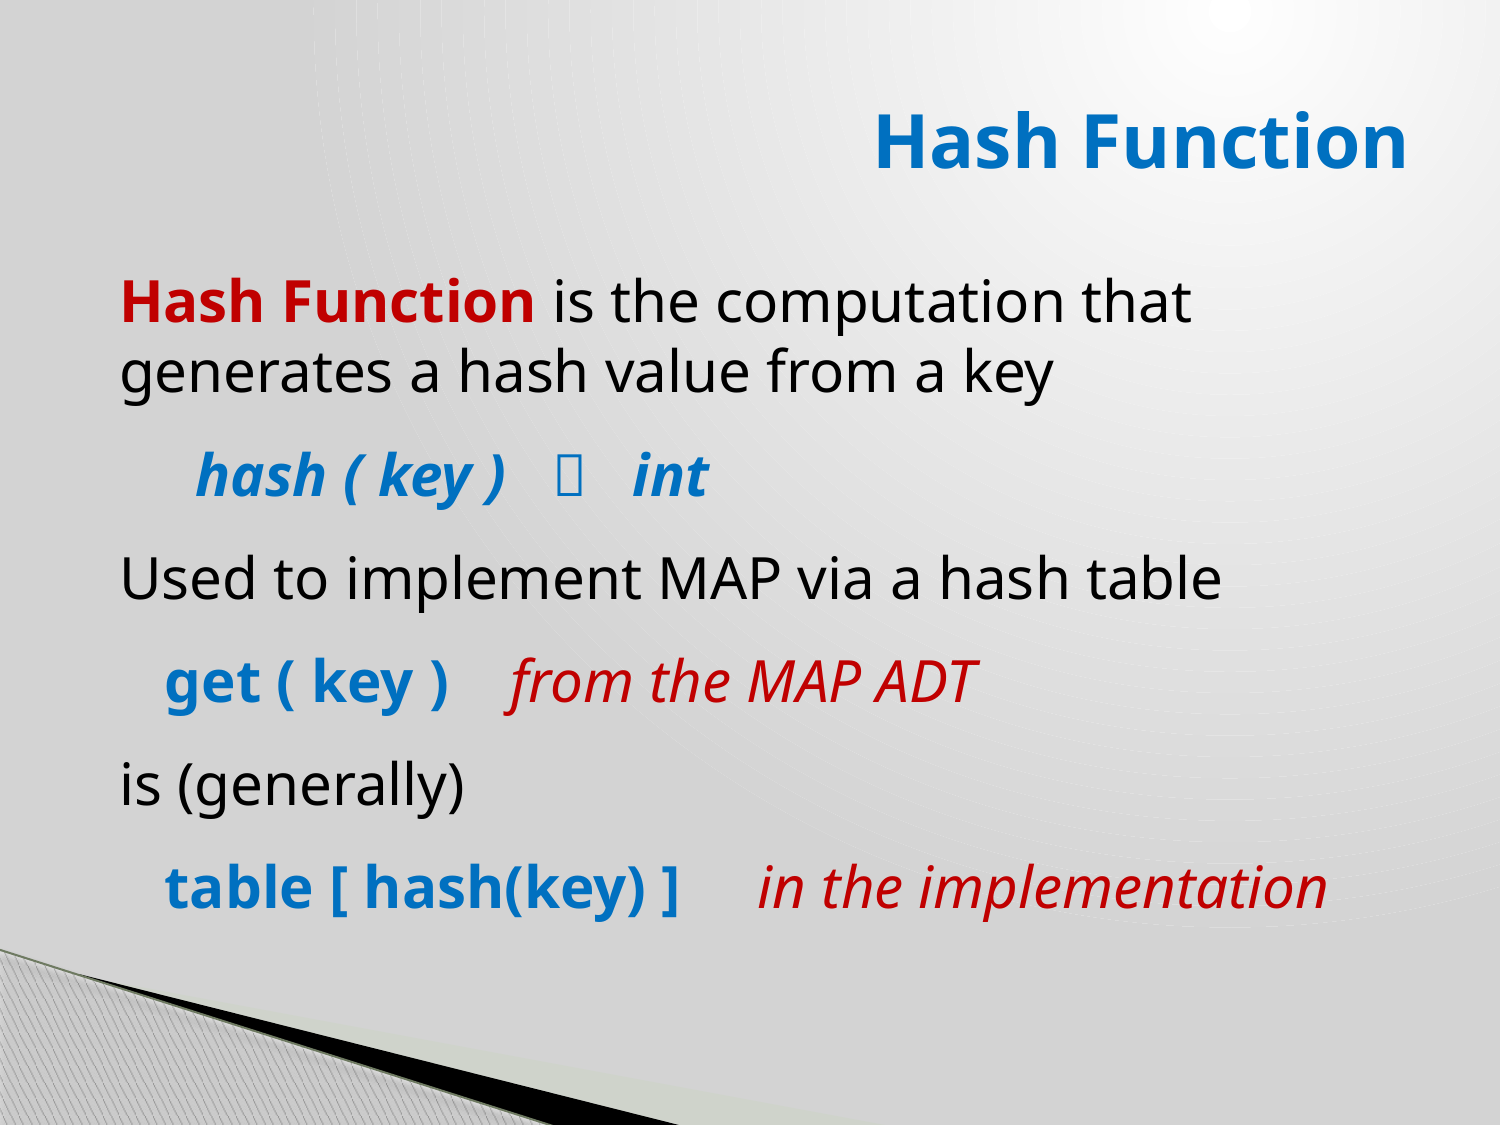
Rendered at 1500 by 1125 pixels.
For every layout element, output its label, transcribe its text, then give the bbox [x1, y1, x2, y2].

list Hash Function is the computation that generates a hash value from a key hash ( key )  int Used to implement MAP via a hash table get ( key ) from the MAP ADT is (generally) table [ hash(key) ] in the implementation [86, 257, 1437, 1013]
title Hash Function [75, 45, 1425, 233]
